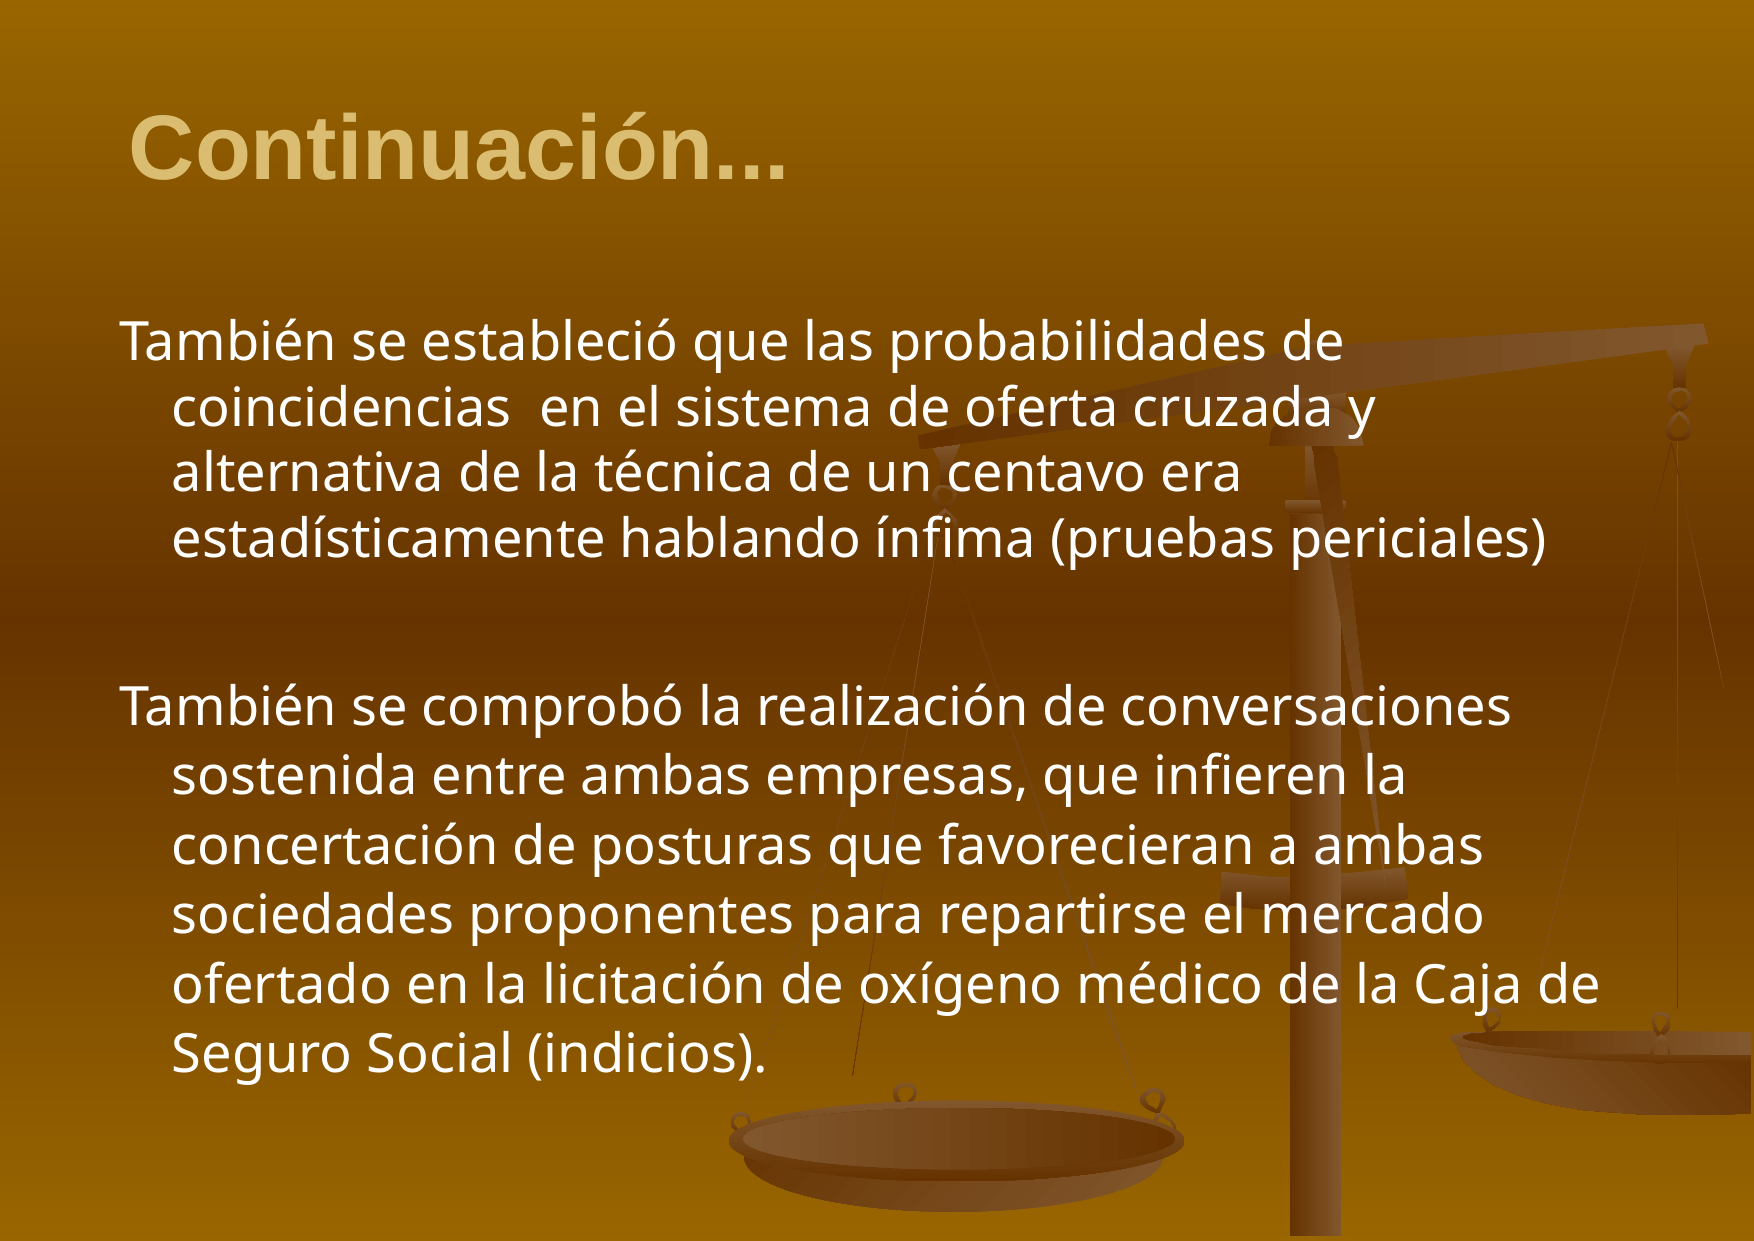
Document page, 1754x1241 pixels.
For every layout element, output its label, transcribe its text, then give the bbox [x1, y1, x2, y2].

title Continuación... [128, 55, 1626, 264]
list También se estableció que las probabilidades de coincidencias en el sistema de oferta cruzada y alternativa de la técnica de un centavo era estadísticamente hablando ínfima (pruebas periciales) También se comprobó la realización de conversaciones sostenida entre ambas empresas, que infieren la concertación de posturas que favorecieran a ambas sociedades proponentes para repartirse el mercado ofertado en la licitación de oxígeno médico de la Caja de Seguro Social (indicios). [119, 305, 1616, 1168]
